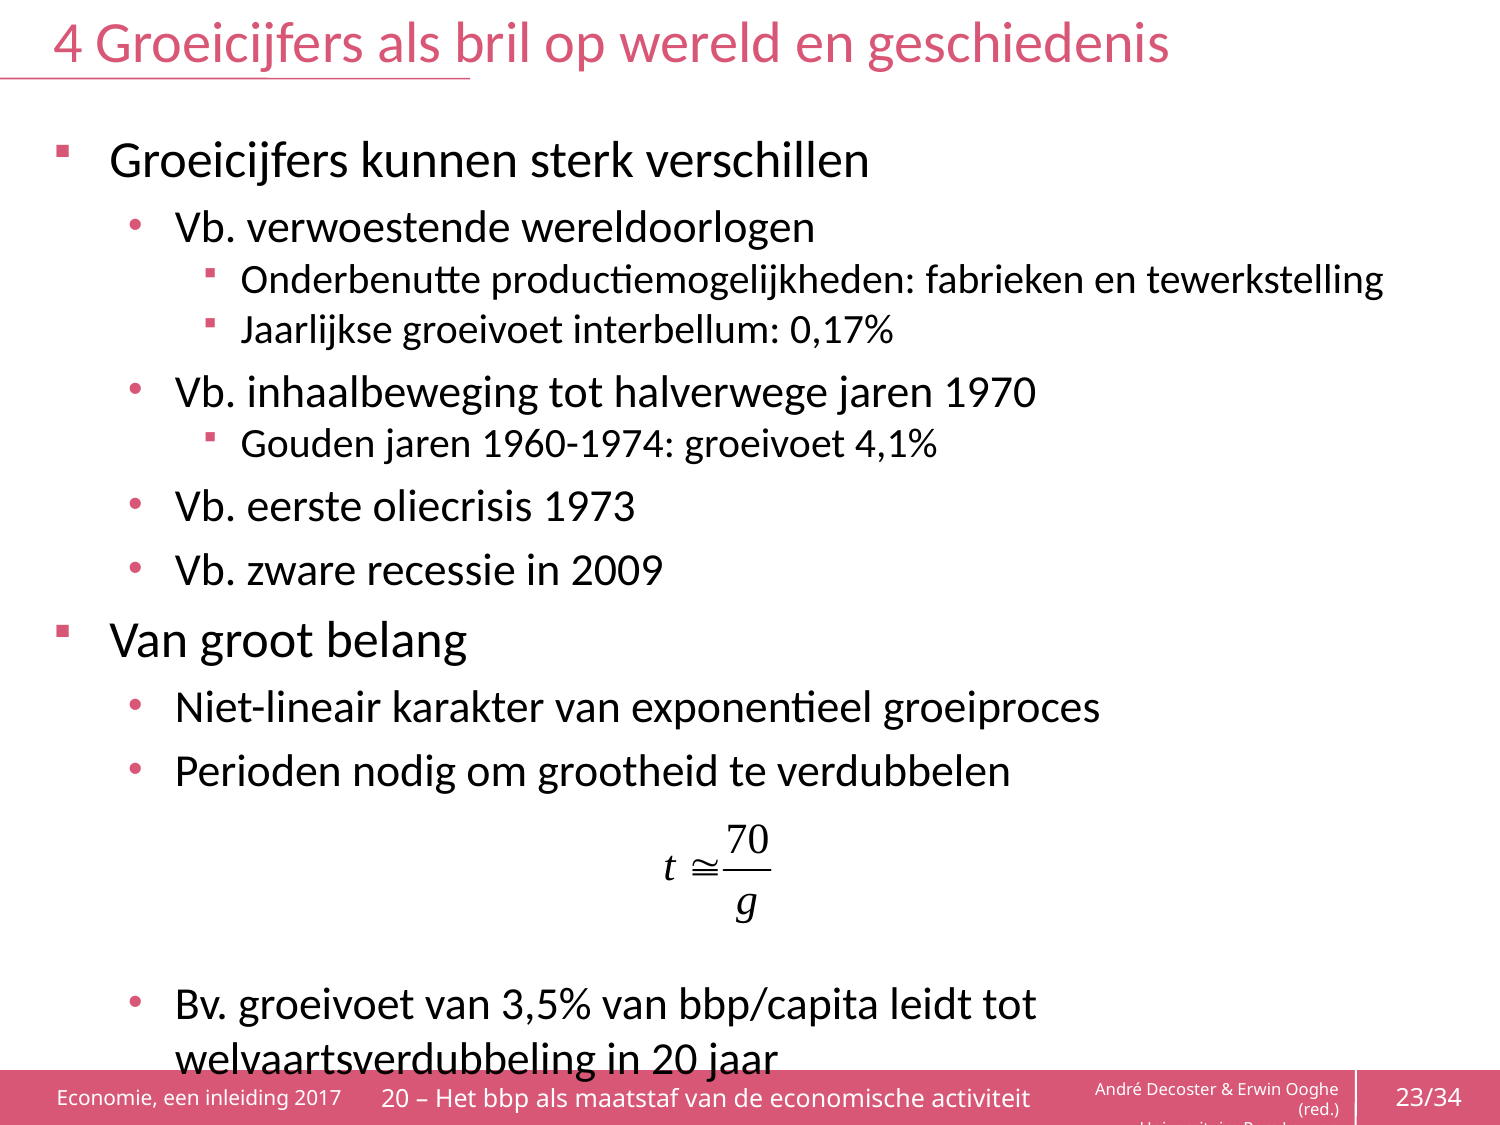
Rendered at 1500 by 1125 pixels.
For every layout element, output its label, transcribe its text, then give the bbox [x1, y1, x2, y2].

list Groeicijfers kunnen sterk verschillen Vb. verwoestende wereldoorlogen Onderbenutte productiemogelijkheden: fabrieken en tewerkstelling Jaarlijkse groeivoet interbellum: 0,17% Vb. inhaalbeweging tot halverwege jaren 1970 Gouden jaren 1960-1974: groeivoet 4,1% Vb. eerste oliecrisis 1973 Vb. zware recessie in 2009 Van groot belang Niet-lineair karakter van exponentieel groeiproces Perioden nodig om grootheid te verdubbelen Bv. groeivoet van 3,5% van bbp/capita leidt tot welvaartsverdubbeling in 20 jaar [53, 125, 1447, 1024]
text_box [657, 812, 779, 932]
title 4 Groeicijfers als bril op wereld en geschiedenis [53, 0, 1447, 79]
